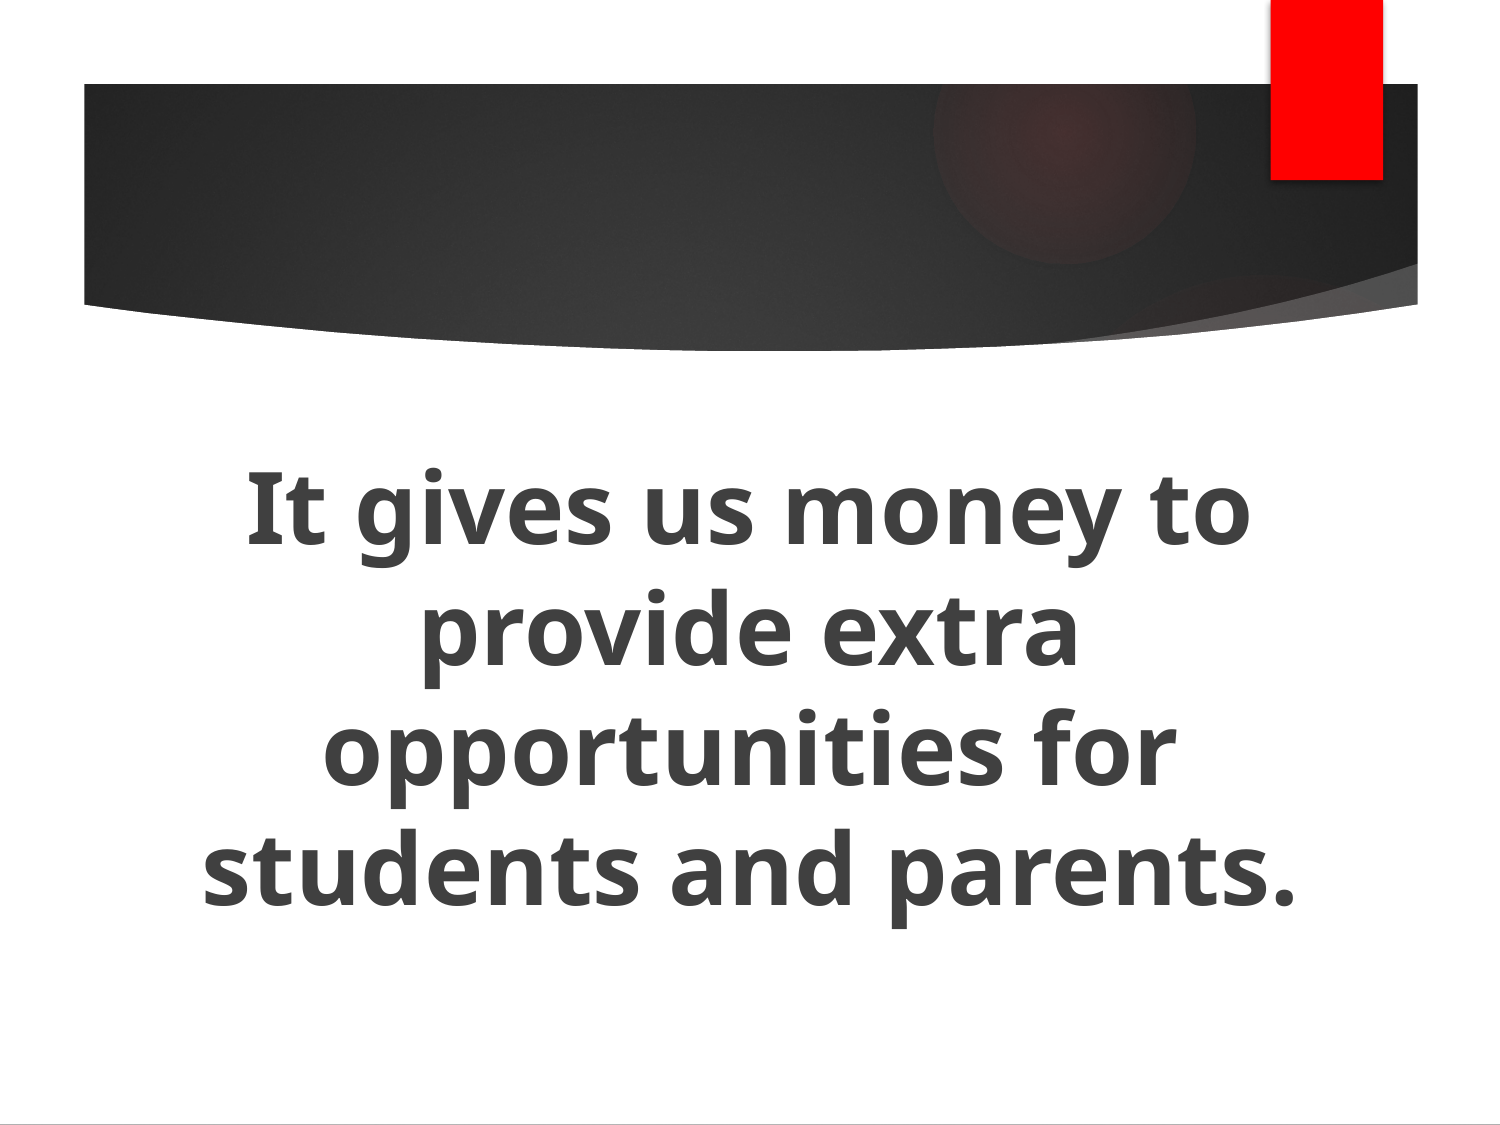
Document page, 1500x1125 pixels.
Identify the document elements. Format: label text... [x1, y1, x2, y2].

title It gives us money to provide extra opportunities for students and parents. [75, 312, 1425, 938]
